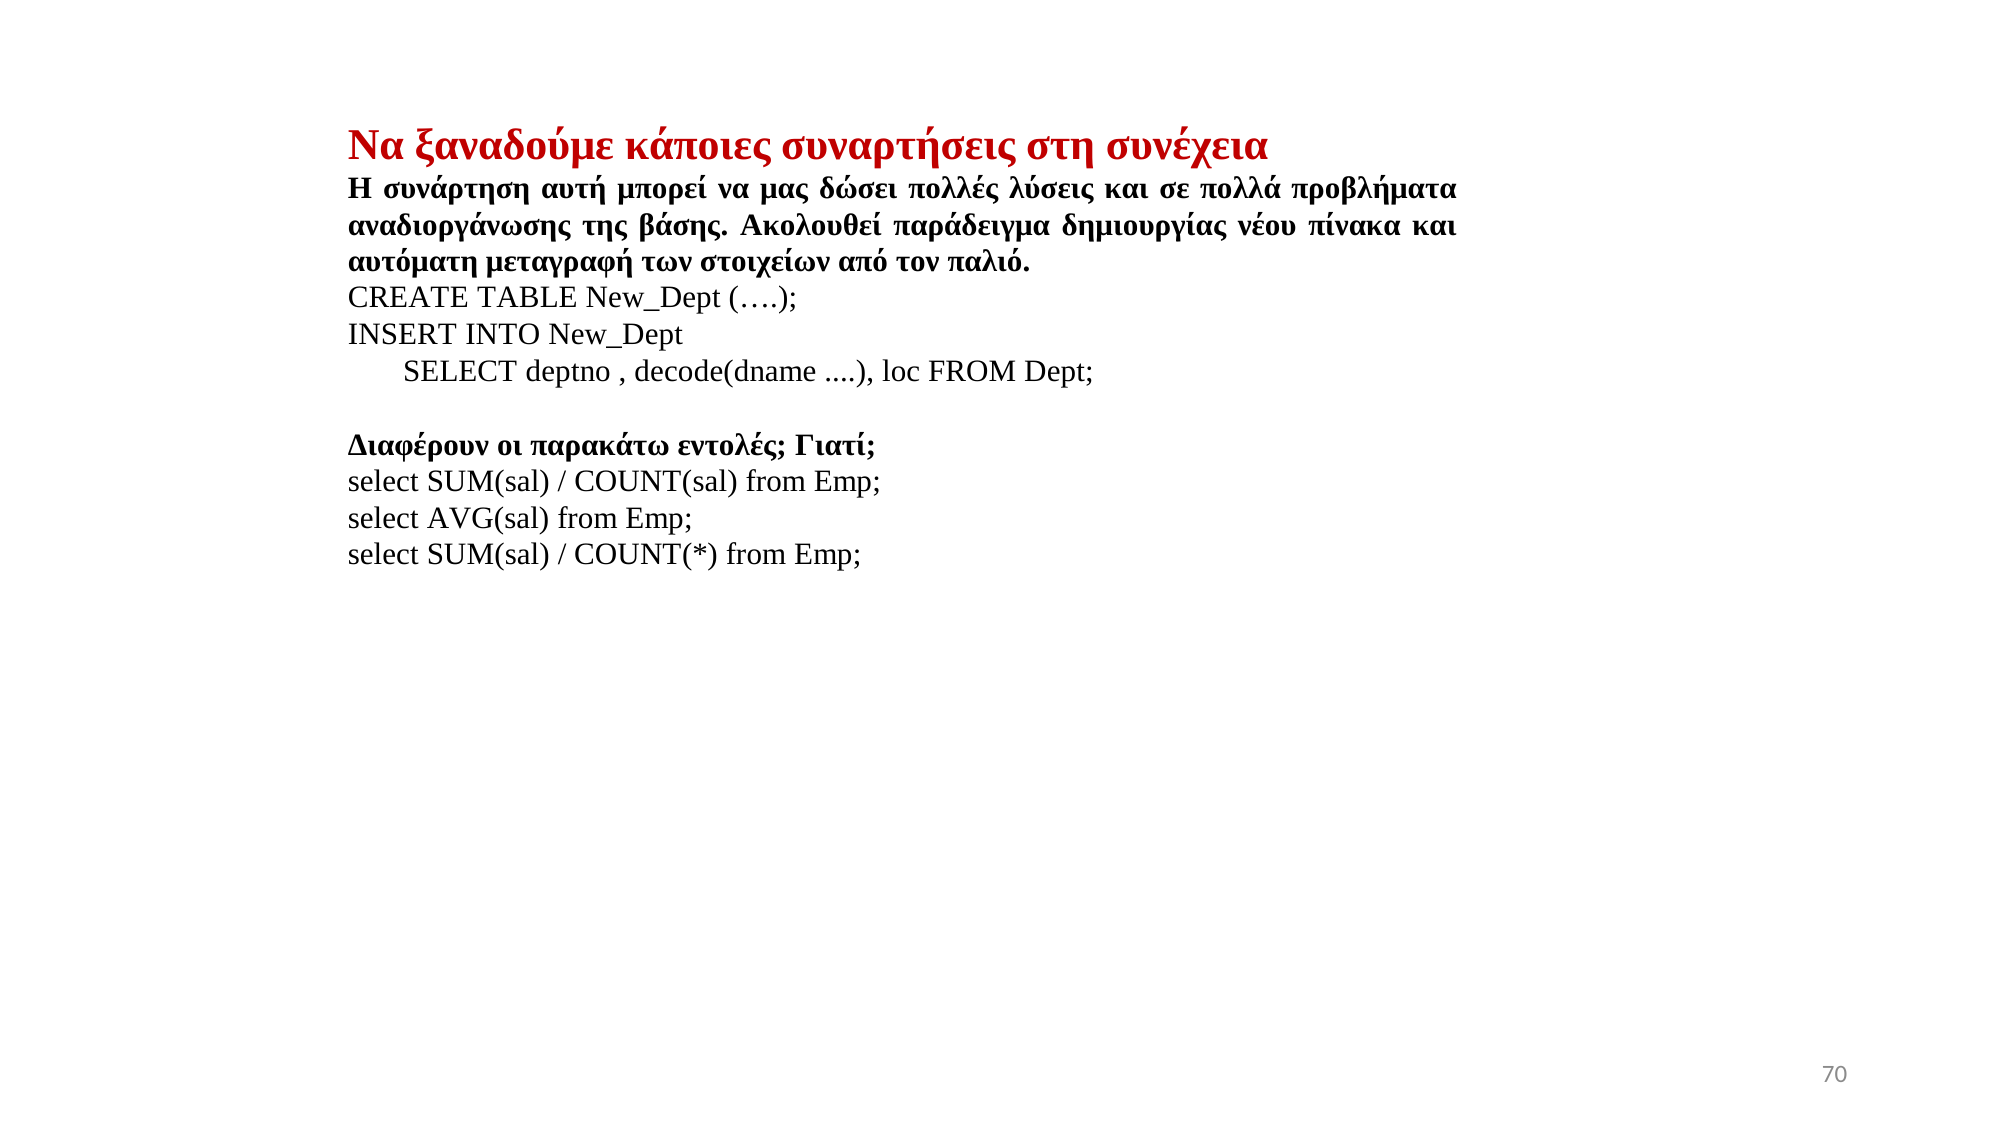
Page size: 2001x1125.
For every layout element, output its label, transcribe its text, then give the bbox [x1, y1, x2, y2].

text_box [347, 117, 1648, 573]
slide_number 70 [1412, 1042, 1863, 1103]
